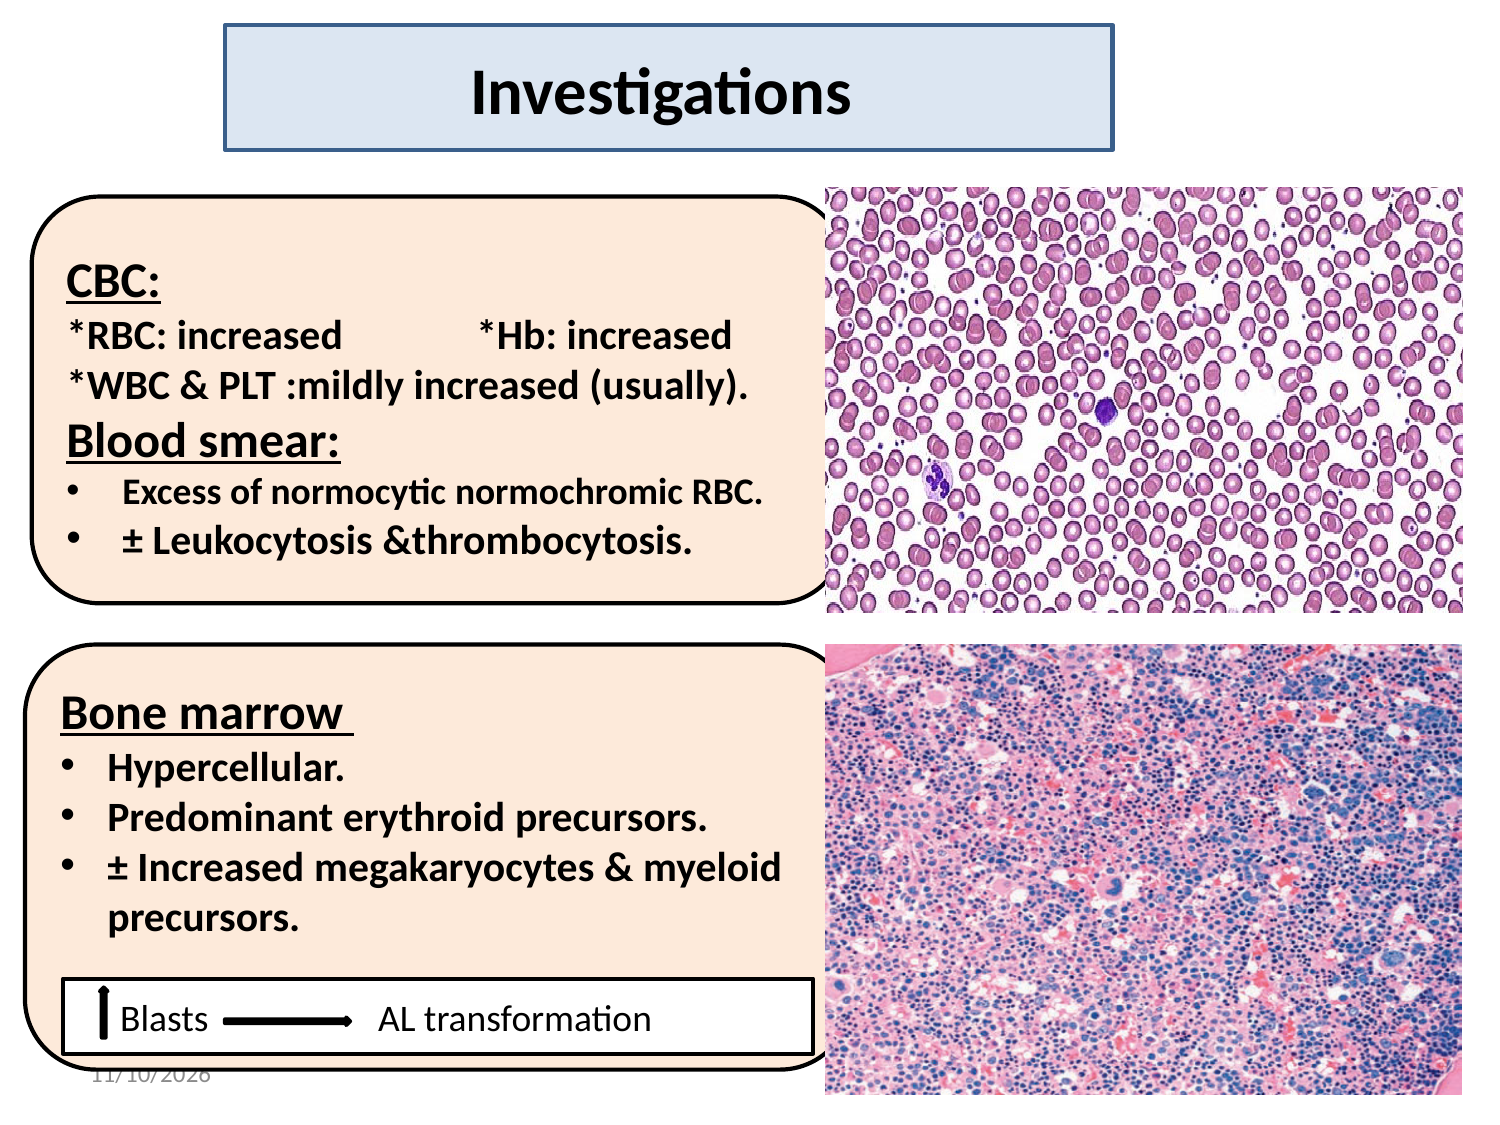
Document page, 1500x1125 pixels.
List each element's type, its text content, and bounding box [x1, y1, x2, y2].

text_box [98, 985, 110, 1040]
picture [824, 187, 1463, 613]
text_box Bone marrow Hypercellular. Predominant erythroid precursors. ± Increased megakaryocytes & myeloid precursors. [22, 642, 819, 1072]
text_box [222, 1015, 353, 1027]
text_box Blasts AL transformation [61, 977, 815, 1056]
picture [824, 644, 1462, 1095]
text_box Investigations [223, 23, 1115, 152]
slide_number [75, 1042, 425, 1103]
text_box CBC: *RBC: increased *Hb: increased *WBC & PLT :mildly increased (usually). Blood smear: Excess of normocytic normochromic RBC. ± Leukocytosis &thrombocytosis. [29, 194, 819, 606]
